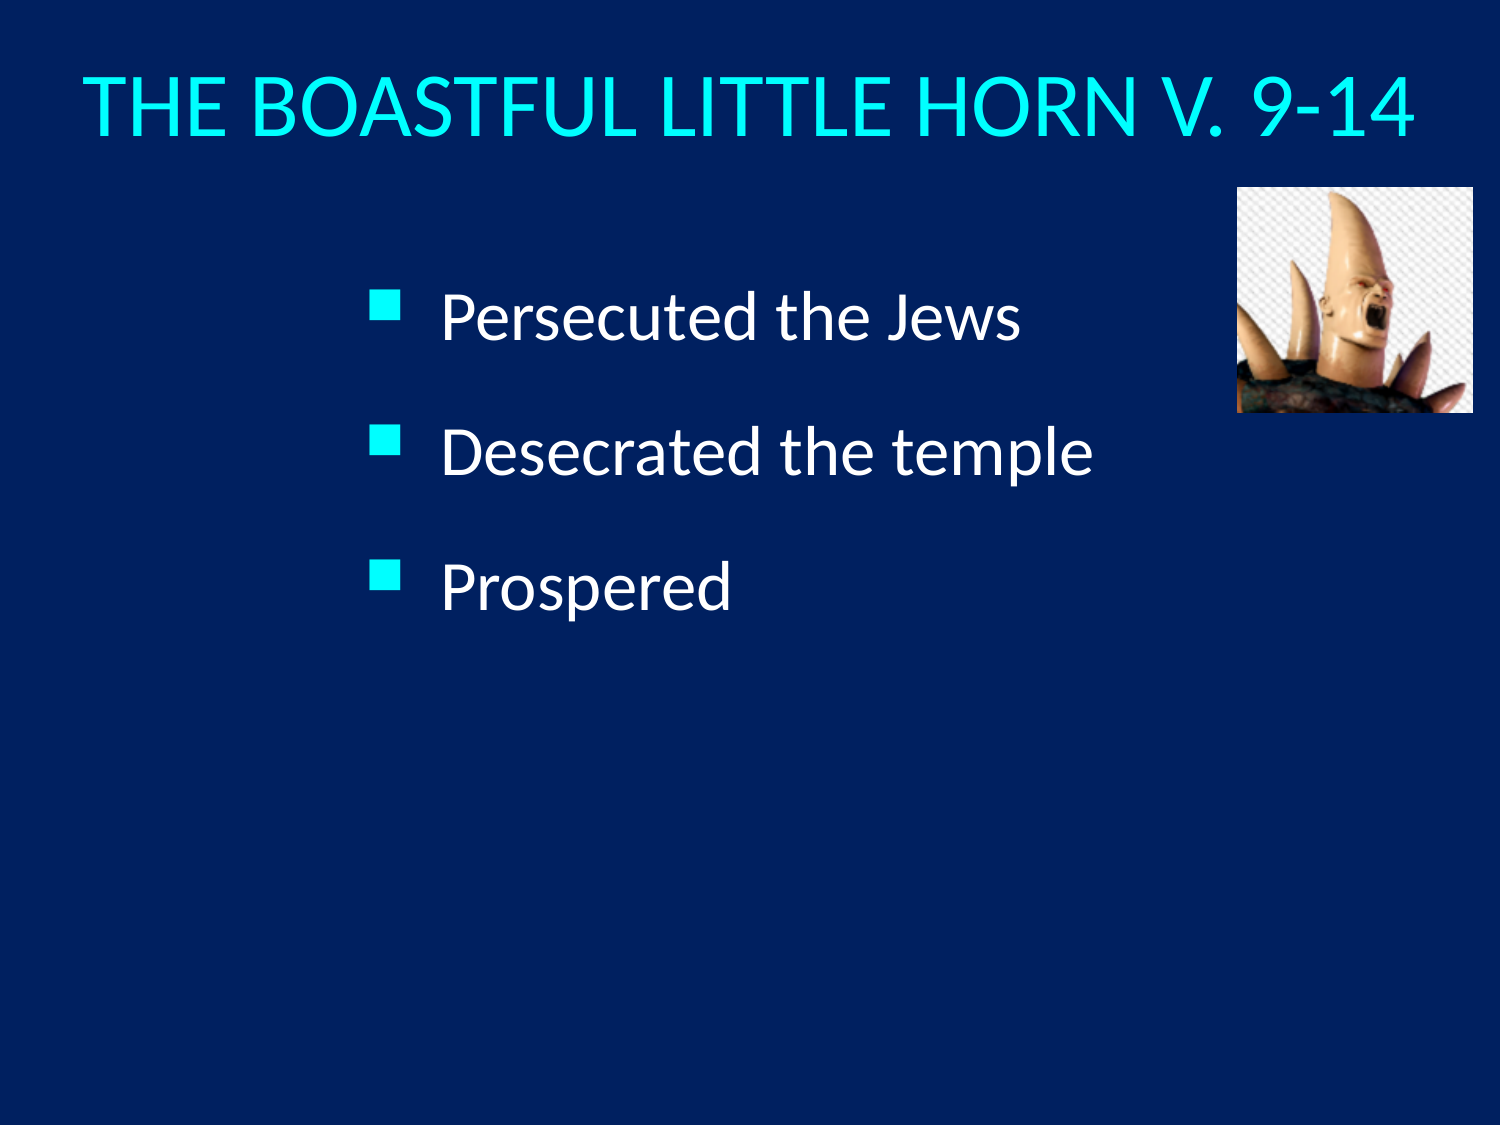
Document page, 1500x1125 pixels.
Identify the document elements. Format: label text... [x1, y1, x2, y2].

picture [1237, 187, 1473, 413]
title THE BOASTFUL LITTLE HORN V. 9-14 [56, 37, 1444, 163]
list Persecuted the Jews Desecrated the temple Prospered [349, 262, 1151, 738]
